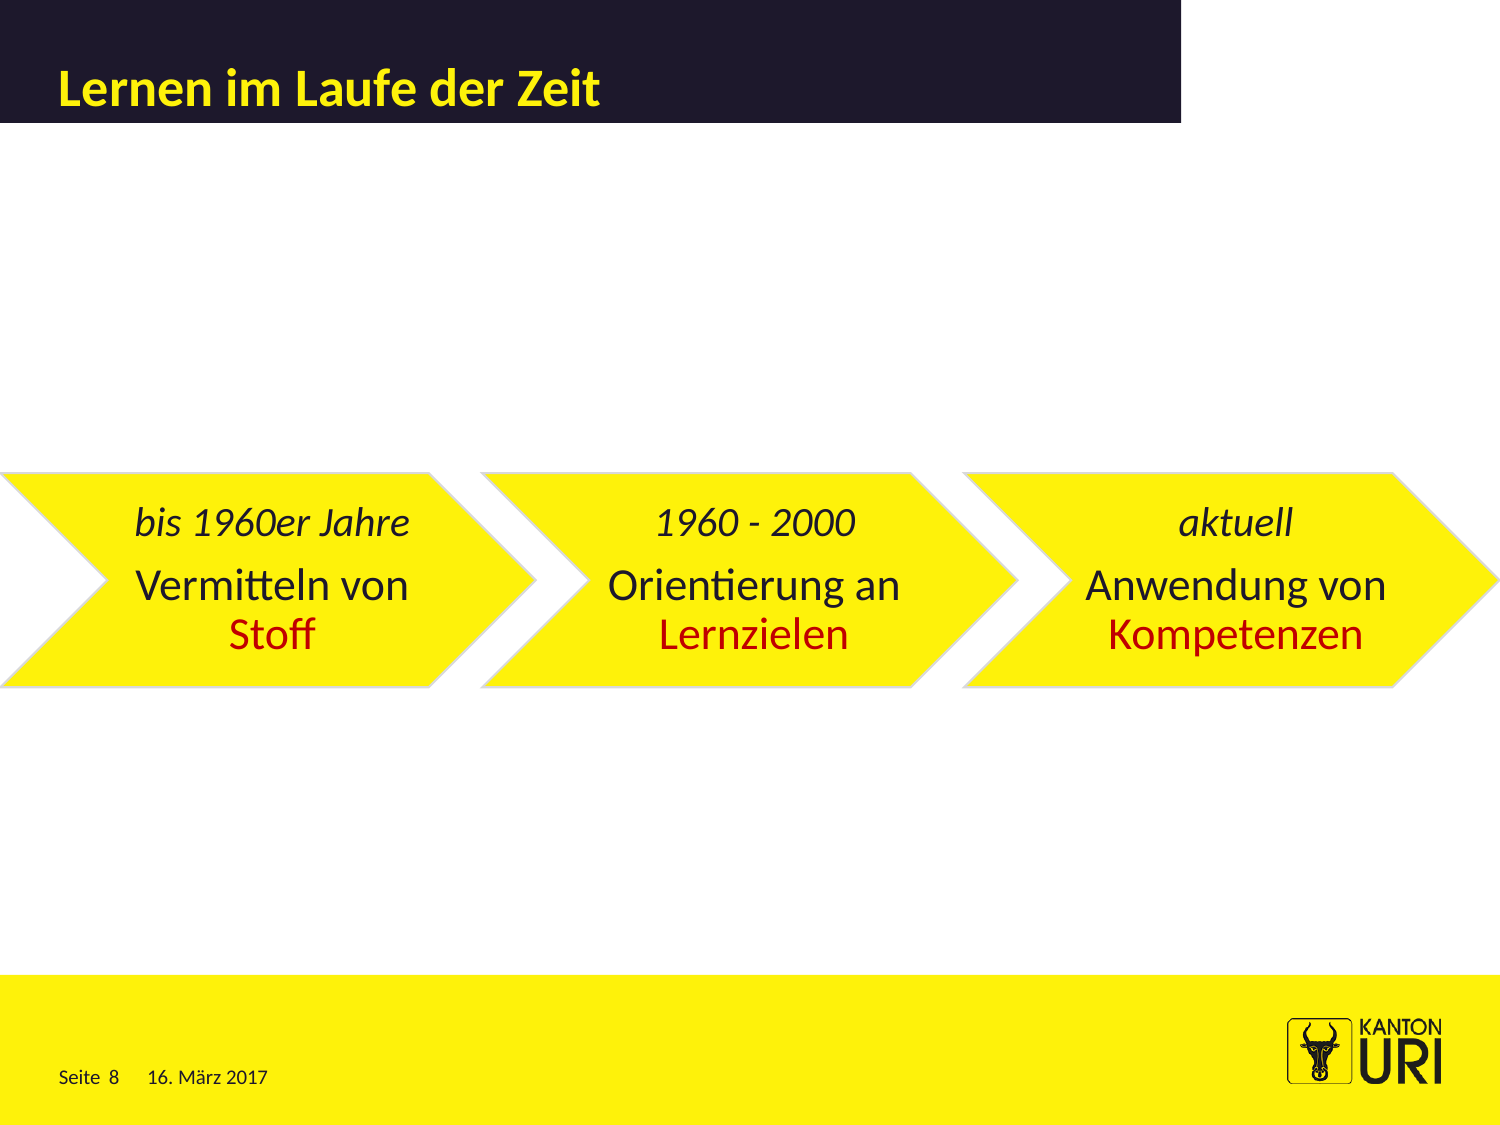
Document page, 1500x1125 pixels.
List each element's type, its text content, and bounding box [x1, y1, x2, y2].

slide_number 8 [108, 1063, 154, 1089]
picture [1287, 1018, 1441, 1084]
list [0, 208, 1500, 953]
title Lernen im Laufe der Zeit [0, 0, 1182, 123]
